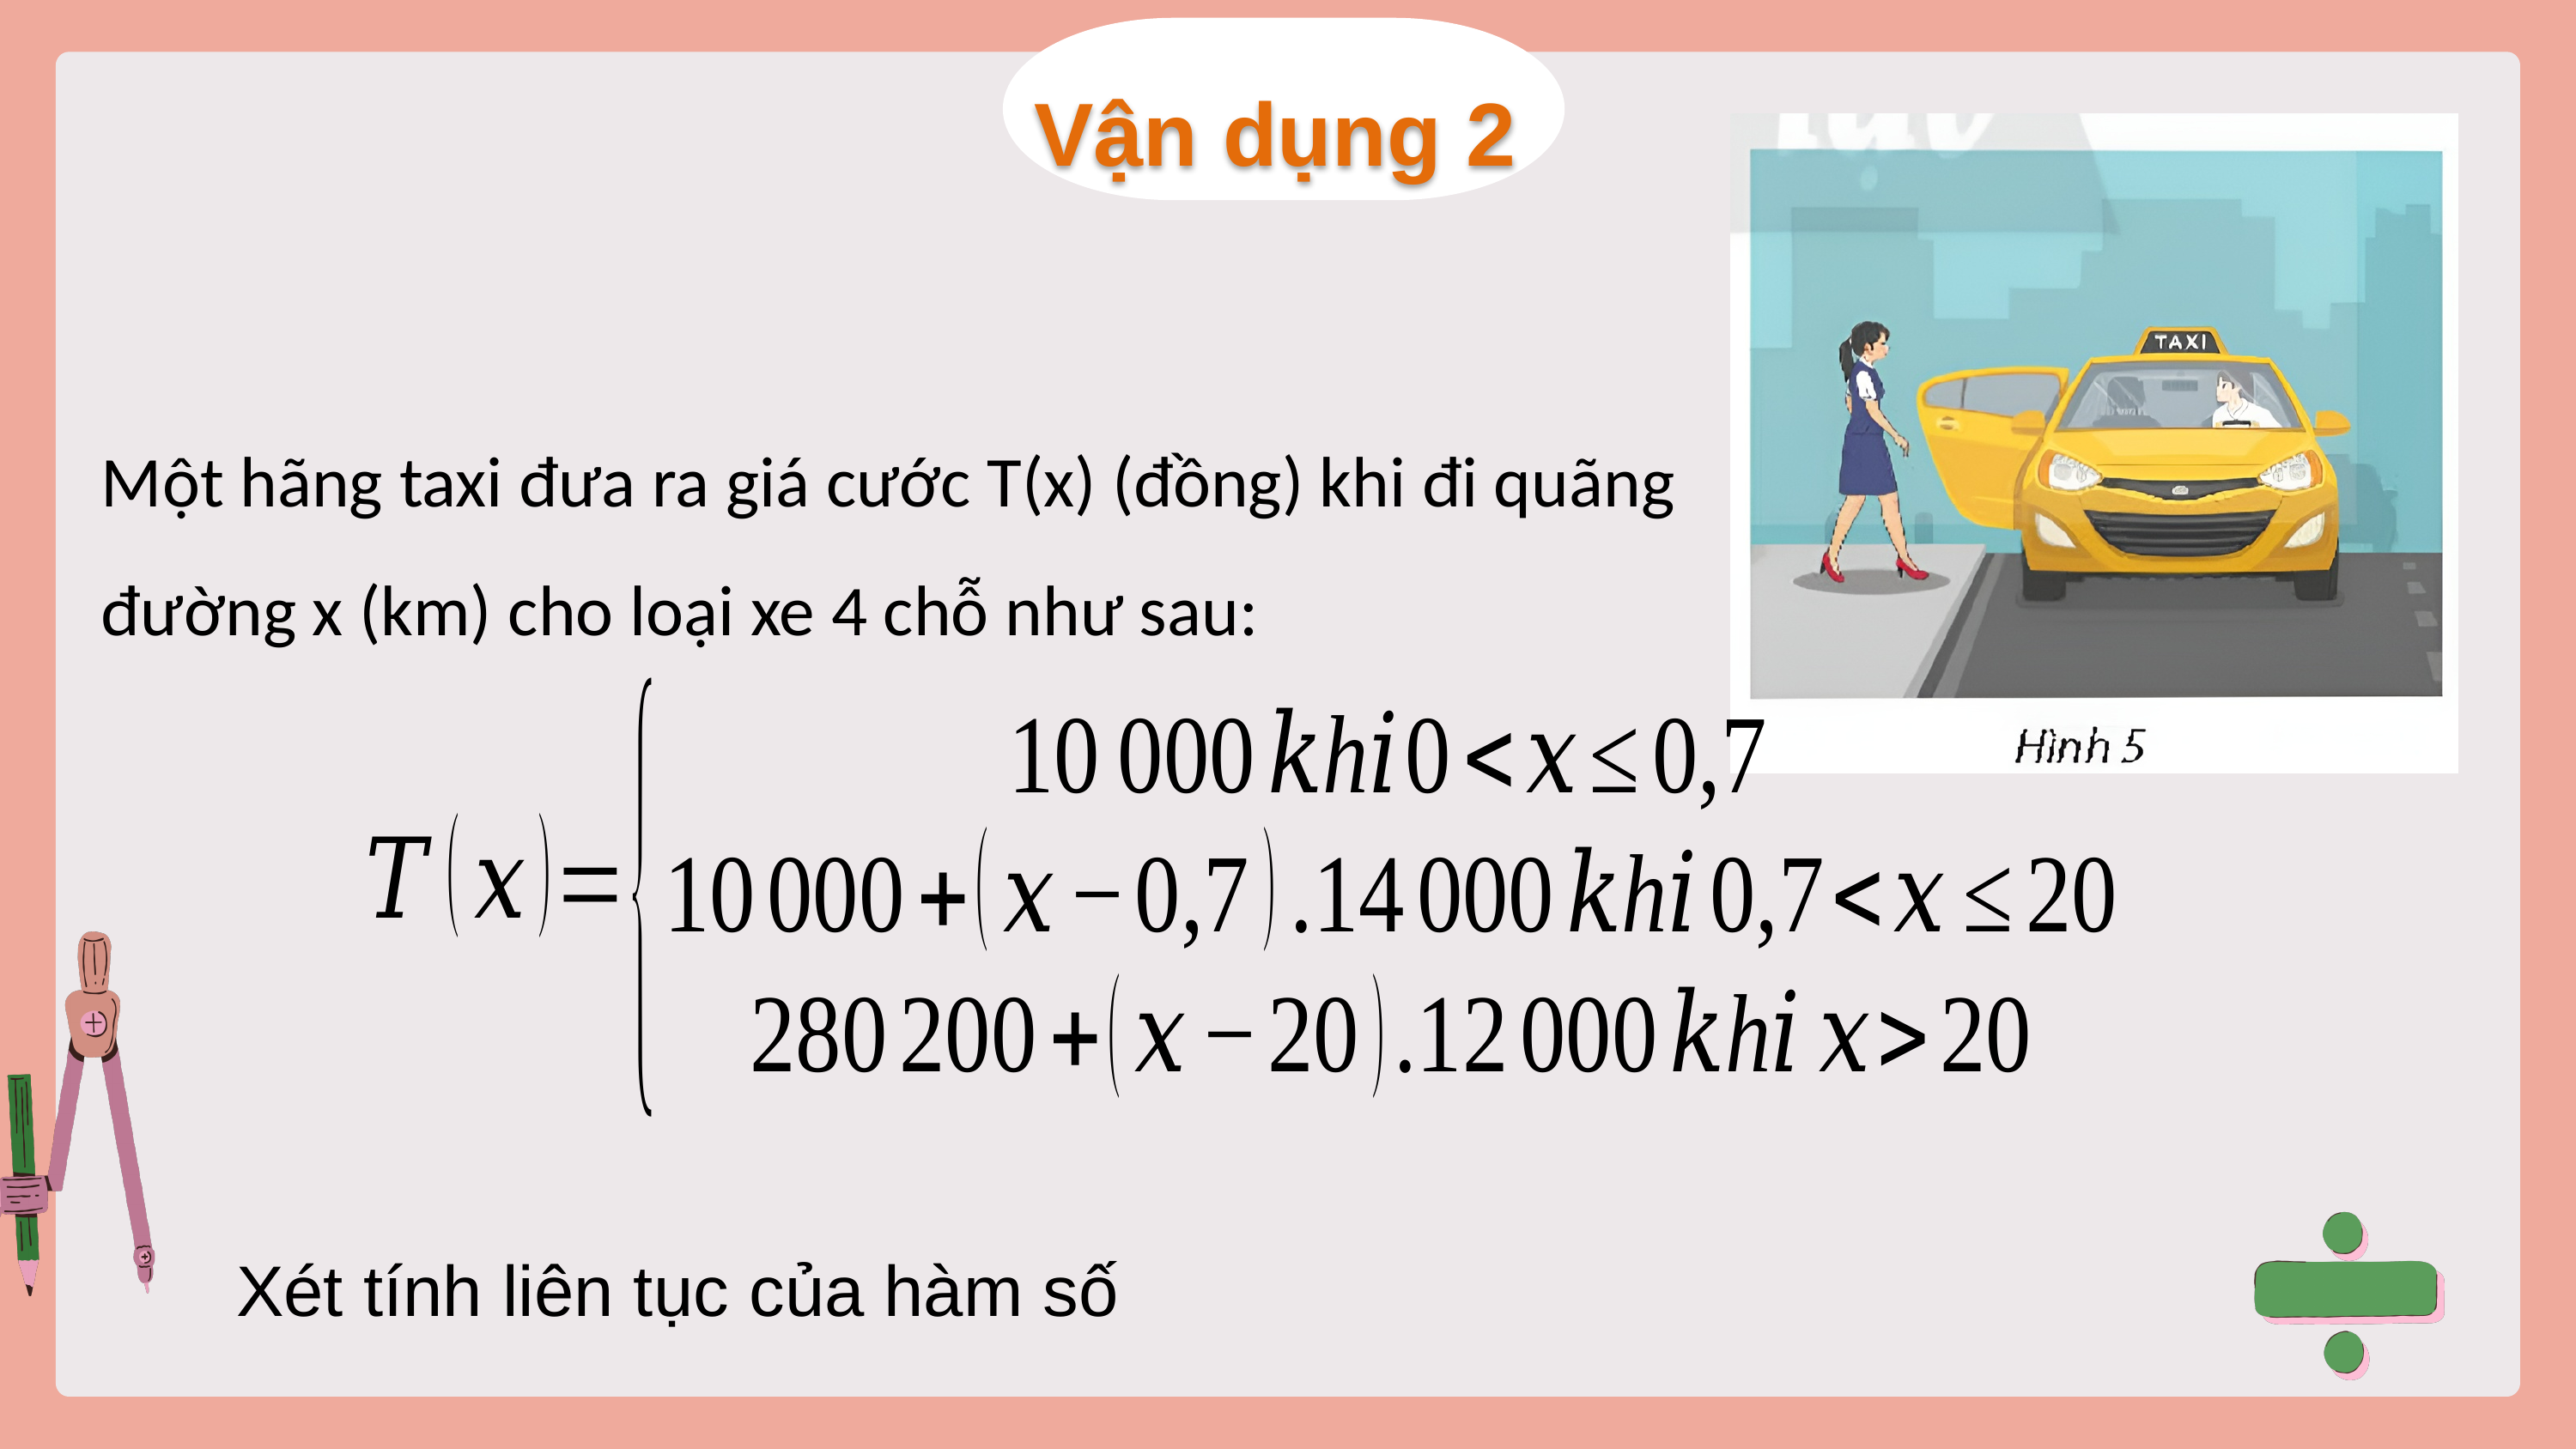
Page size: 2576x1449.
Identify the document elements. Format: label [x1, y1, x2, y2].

picture [1730, 113, 2458, 774]
text_box [975, 16, 1601, 201]
text_box [0, 931, 49, 1296]
text_box [55, 52, 2521, 1397]
